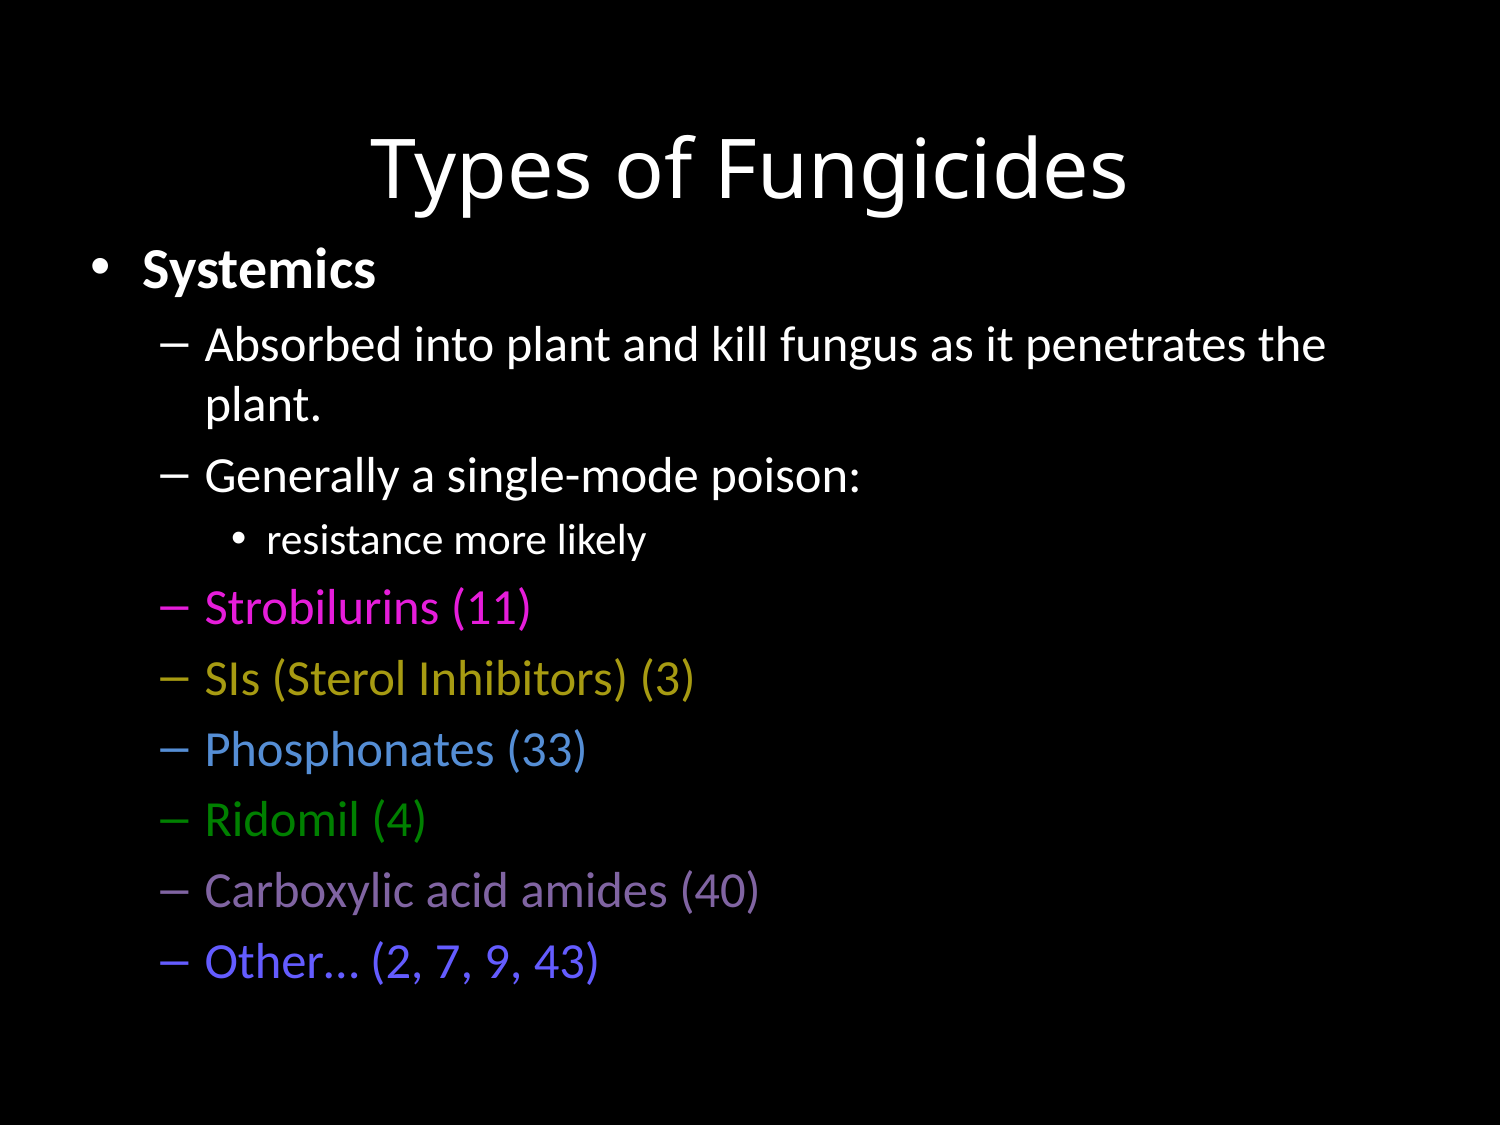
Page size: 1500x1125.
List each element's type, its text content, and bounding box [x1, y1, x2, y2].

list Systemics Absorbed into plant and kill fungus as it penetrates the plant. Generally a single-mode poison: resistance more likely Strobilurins (11) SIs (Sterol Inhibitors) (3) Phosphonates (33) Ridomil (4) Carboxylic acid amides (40) Other… (2, 7, 9, 43) [75, 223, 1425, 1005]
title Types of Fungicides [75, 108, 1425, 223]
